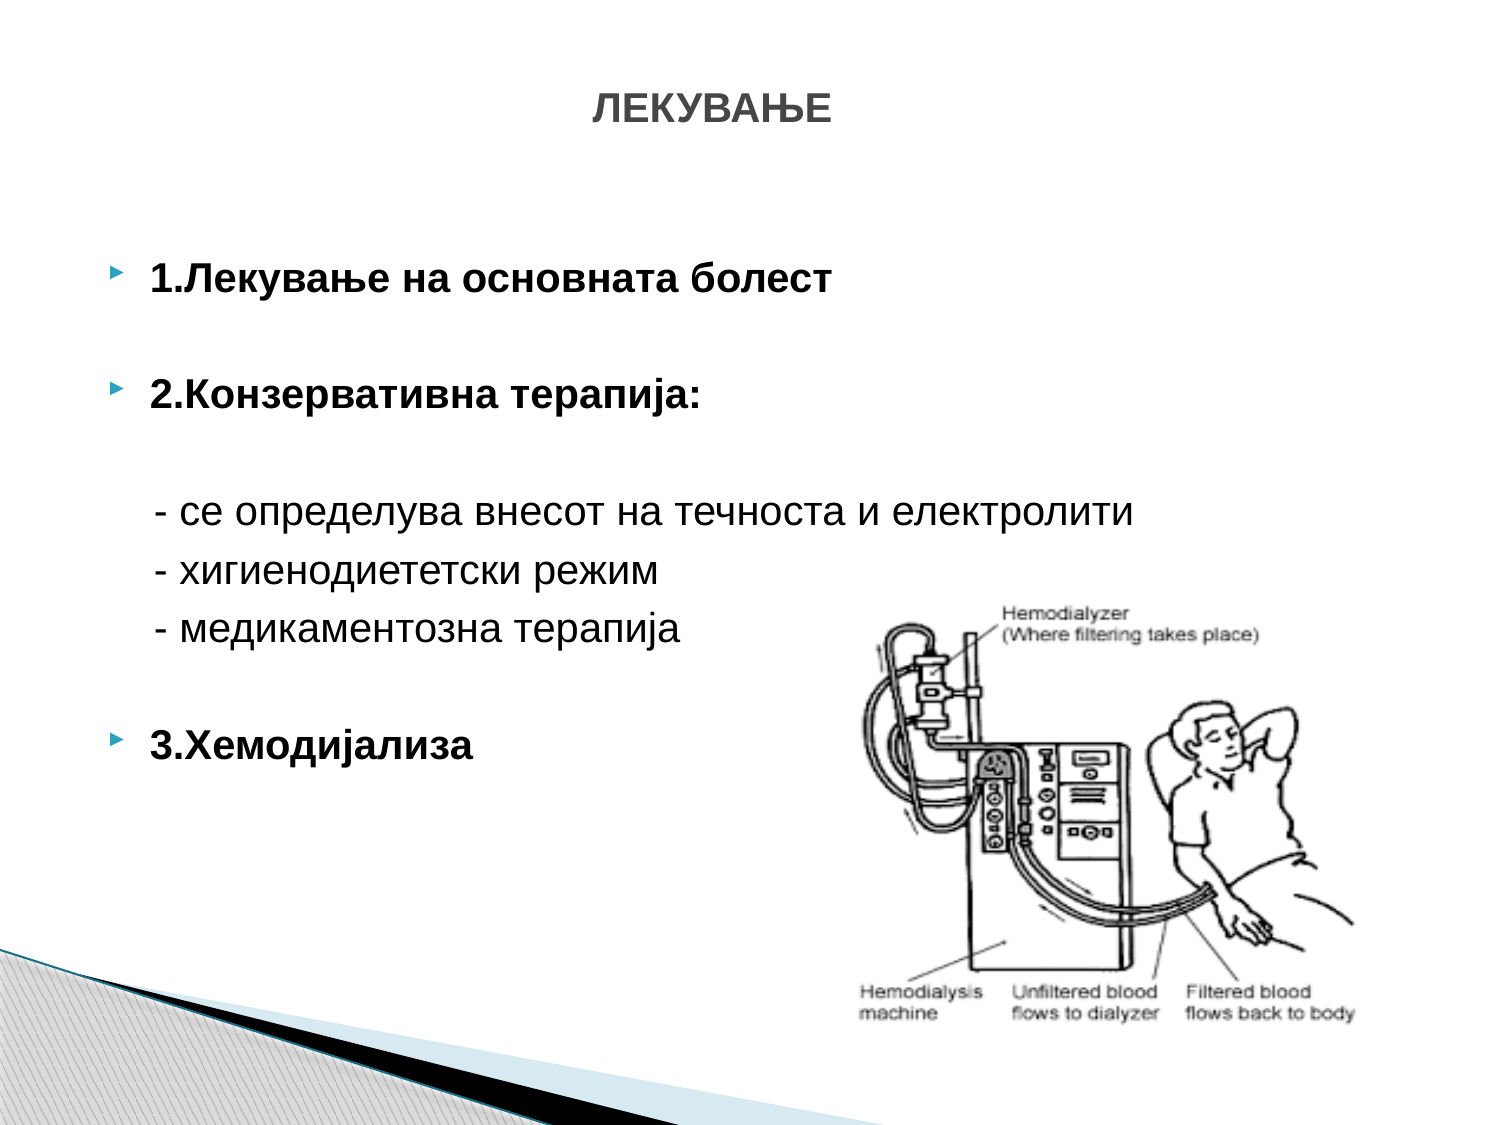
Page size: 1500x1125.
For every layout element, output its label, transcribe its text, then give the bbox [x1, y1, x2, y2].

title ЛЕКУВАЊЕ [37, 12, 1388, 200]
picture [847, 587, 1363, 1067]
list 1.Лекување на основната болест 2.Конзервативна терапија: - се определува внесот на течноста и електролити - хигиенодиететски режим - медикаментозна терапија 3.Хемодијализа [75, 243, 1425, 986]
